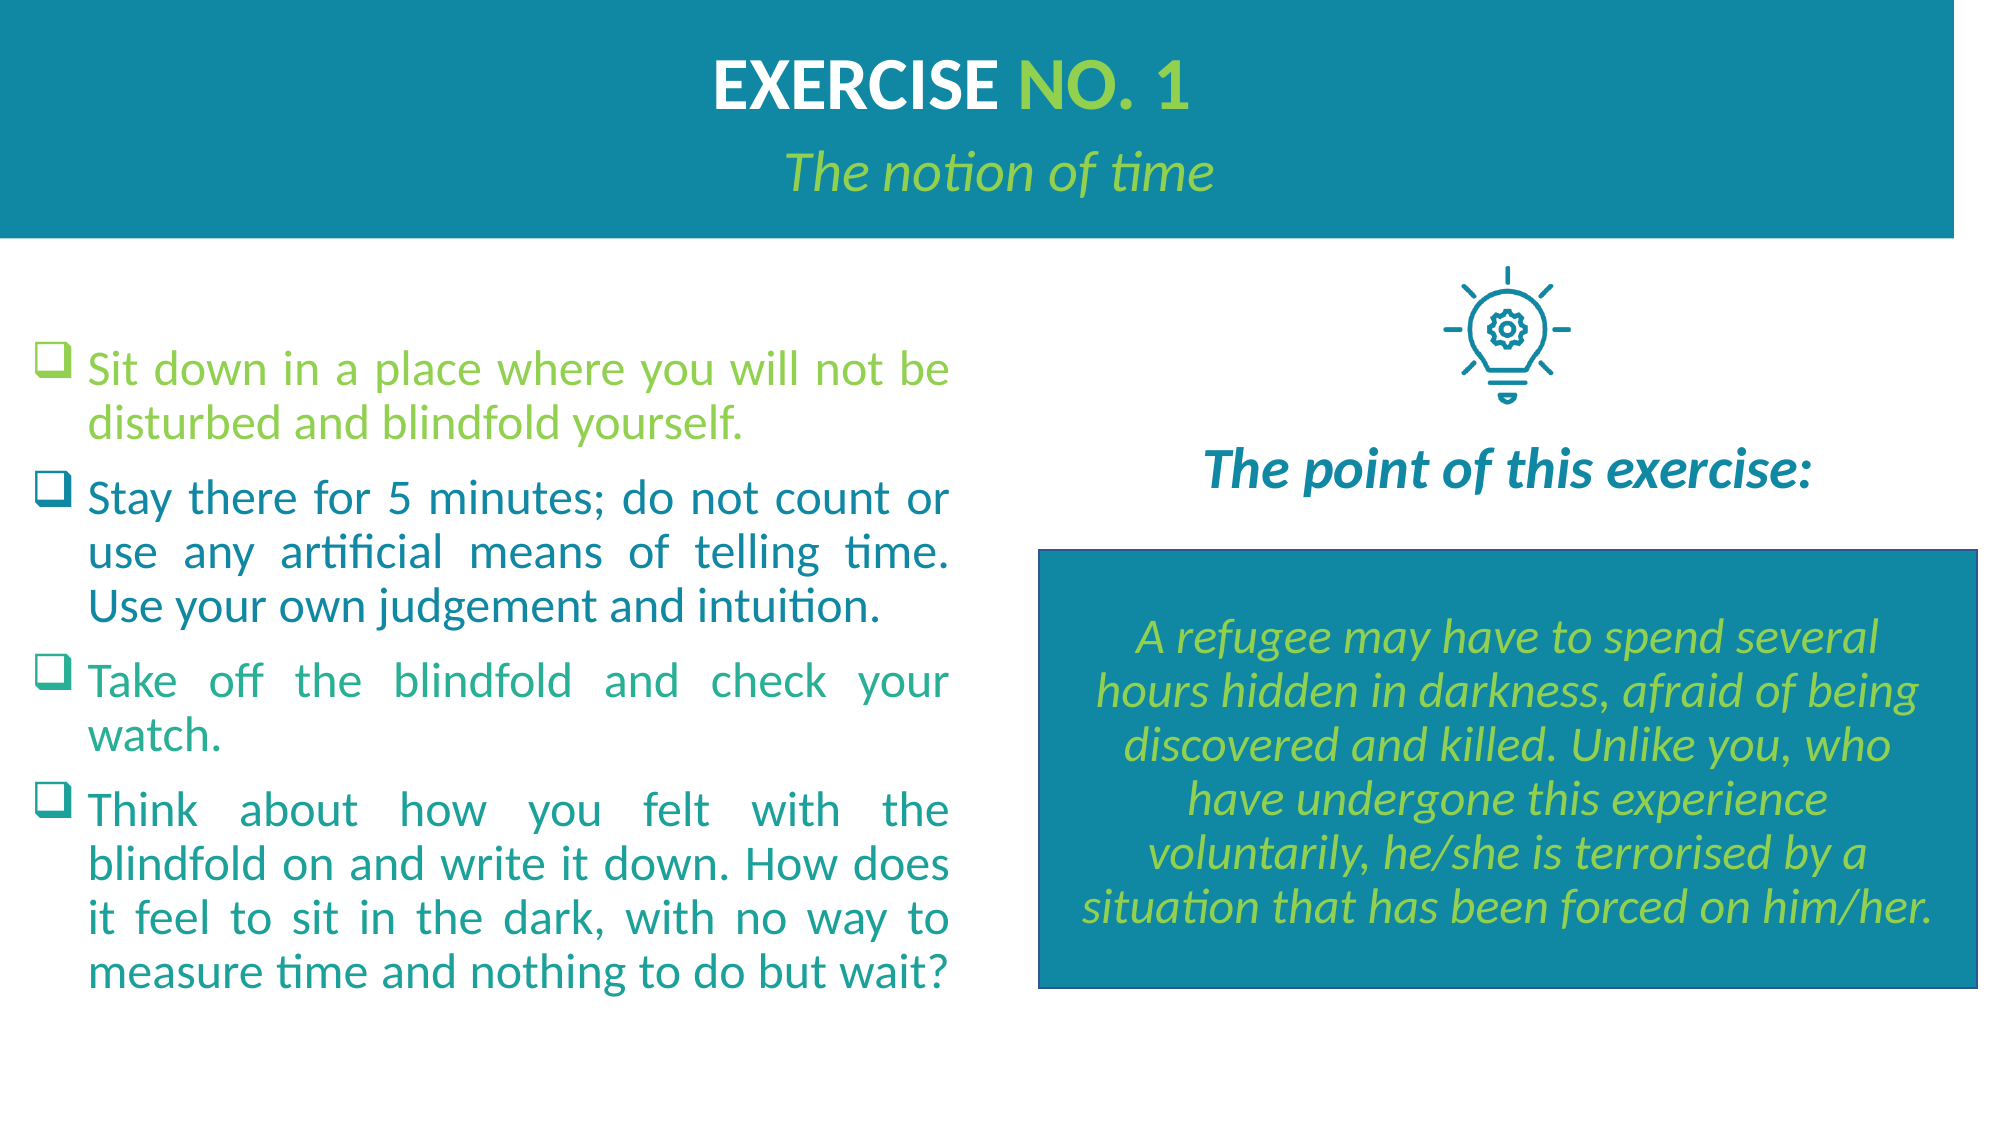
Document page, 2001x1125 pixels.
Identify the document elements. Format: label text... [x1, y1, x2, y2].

text_box The notion of time [768, 125, 1232, 211]
list Sit down in a place where you will not be disturbed and blindfold yourself. Stay there for 5 minutes; do not count or use any artificial means of telling time. Use your own judgement and intuition. Take off the blindfold and check your watch. Think about how you felt with the blindfold on and write it down. How does it feel to sit in the dark, with no way to measure time and nothing to do but wait? [16, 335, 965, 734]
text_box [1038, 549, 1978, 989]
text_box EXERCISE NO. 1 [697, 27, 1361, 132]
picture [1432, 260, 1584, 411]
list A refugee may have to spend several hours hidden in darkness, afraid of being discovered and killed. Unlike you, who have undergone this experience voluntarily, he/she is terrorised by a situation that has been forced on him/her. [1064, 603, 1952, 936]
text_box The point of this exercise: [1187, 423, 1830, 508]
